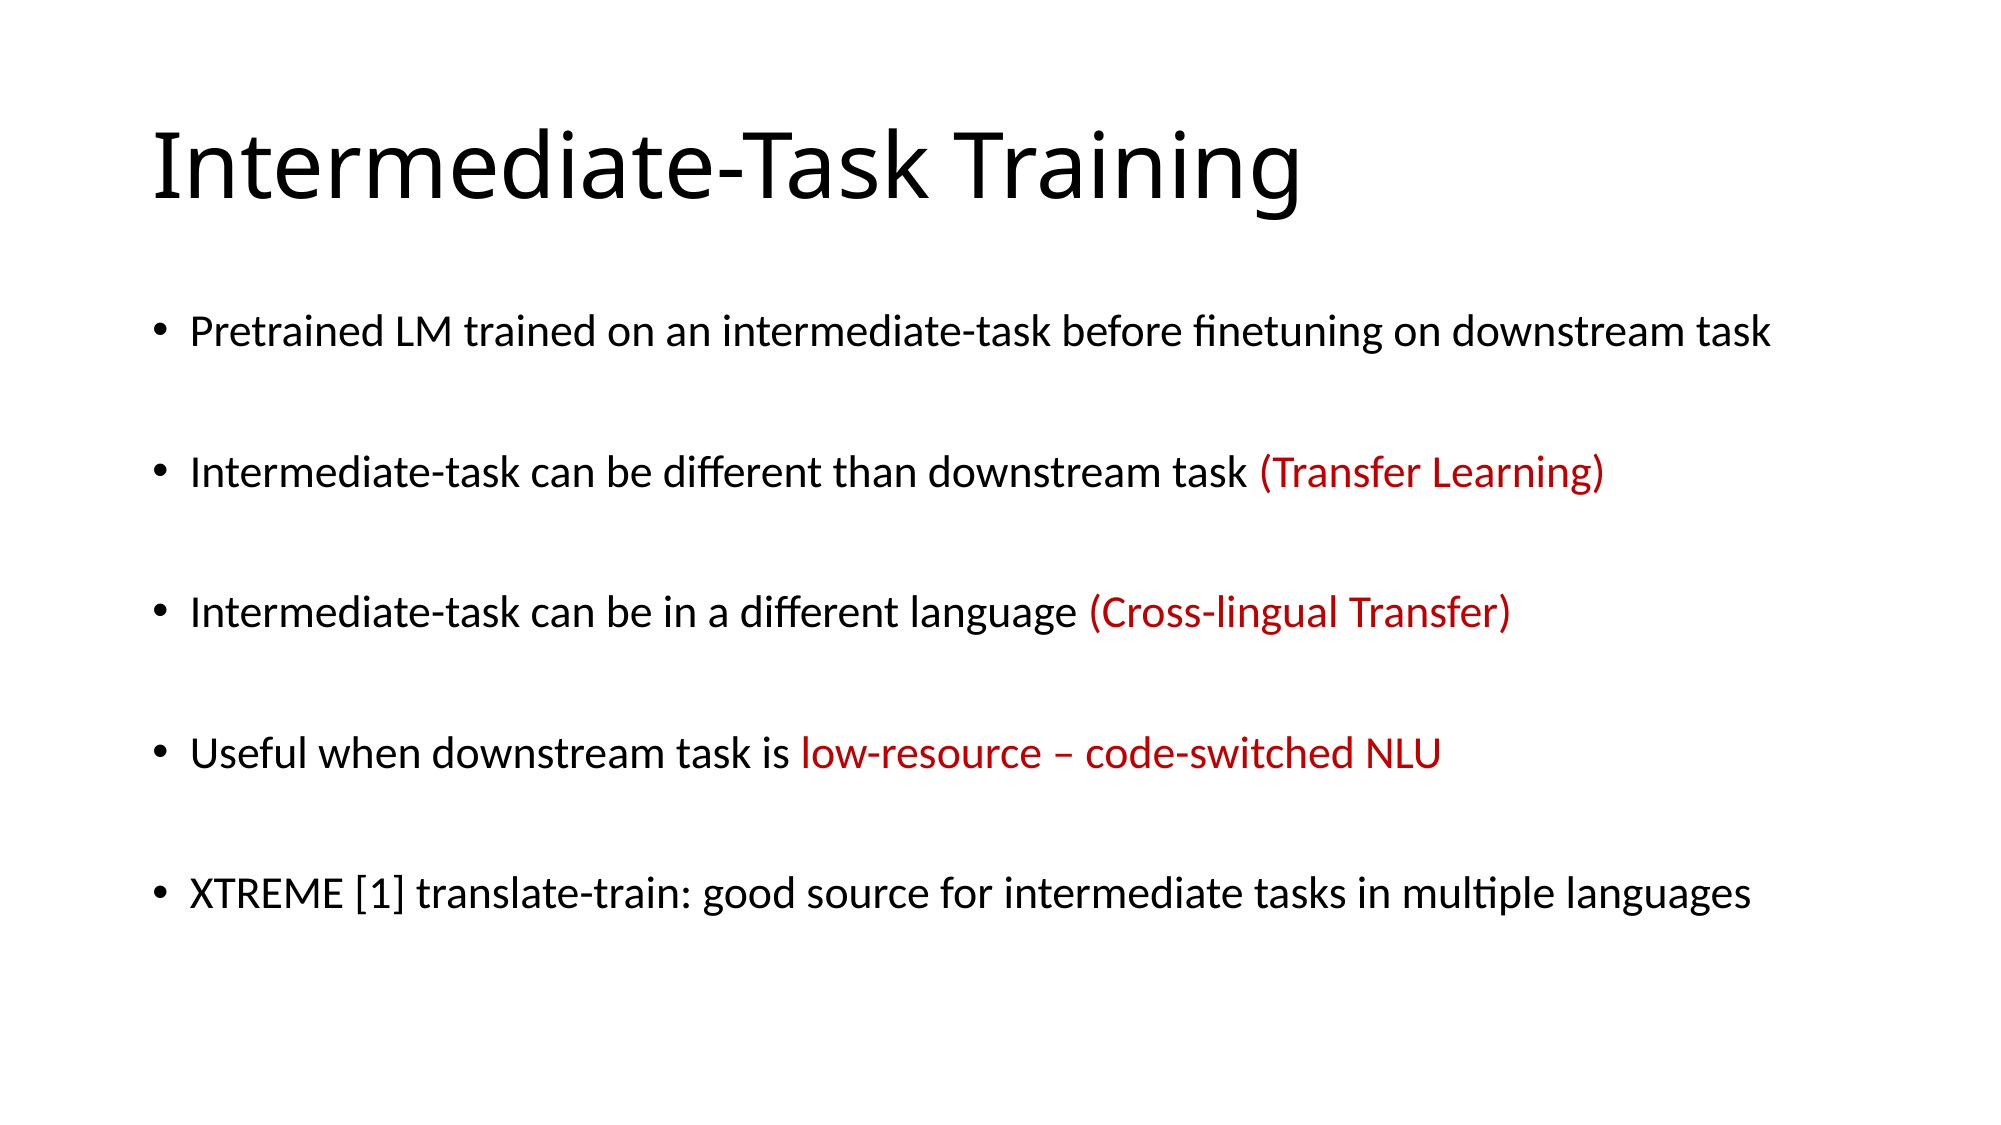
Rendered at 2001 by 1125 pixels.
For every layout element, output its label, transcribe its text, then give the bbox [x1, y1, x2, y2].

title Intermediate-Task Training [137, 59, 1863, 278]
list Pretrained LM trained on an intermediate-task before finetuning on downstream task Intermediate-task can be different than downstream task (Transfer Learning) Intermediate-task can be in a different language (Cross-lingual Transfer) Useful when downstream task is low-resource – code-switched NLU XTREME [1] translate-train: good source for intermediate tasks in multiple languages [137, 299, 1863, 950]
